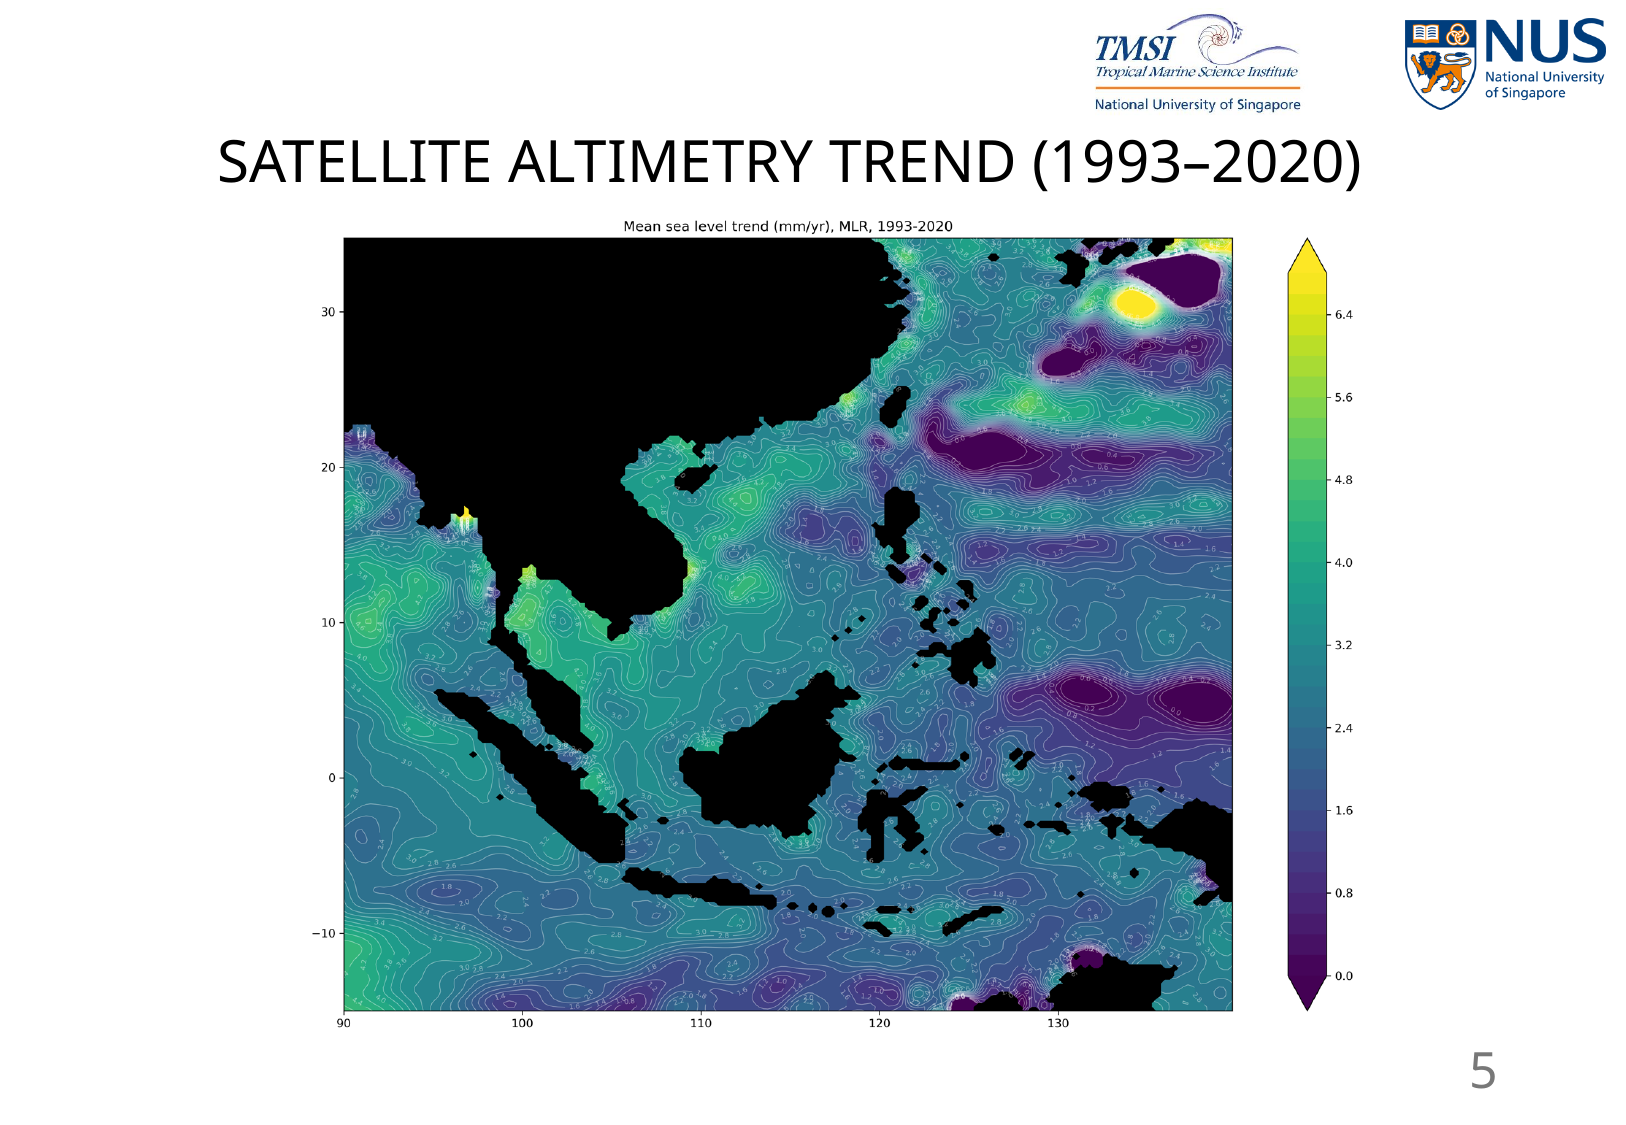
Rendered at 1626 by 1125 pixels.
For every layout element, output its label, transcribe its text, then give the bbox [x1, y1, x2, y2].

picture [1405, 18, 1606, 110]
picture [308, 207, 1361, 1044]
title SATELLITE ALTIMETRY TREND (1993–2020) [82, 108, 1514, 219]
slide_number 5 [1147, 1042, 1514, 1103]
picture [1086, 8, 1308, 108]
